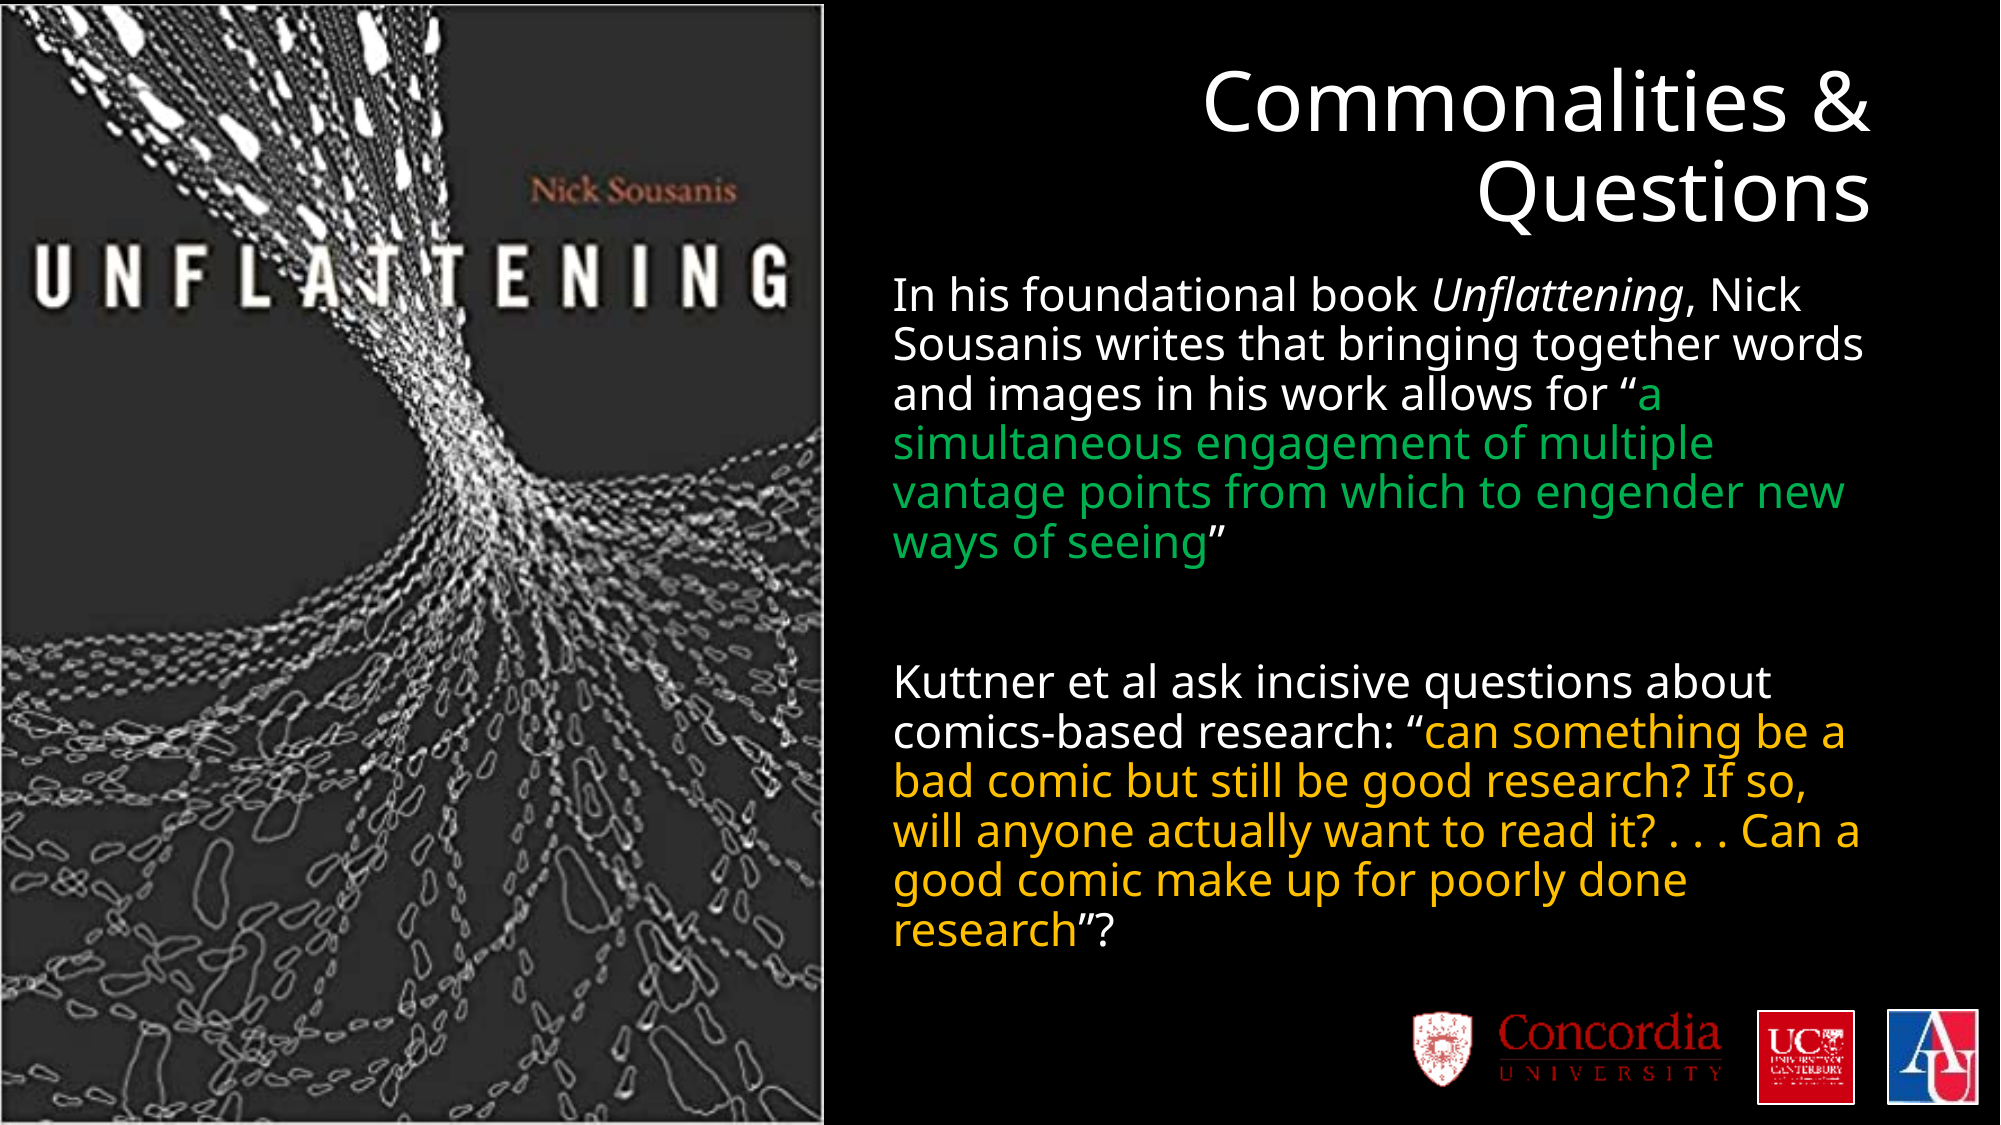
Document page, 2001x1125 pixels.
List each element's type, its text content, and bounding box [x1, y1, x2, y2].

picture [0, 4, 824, 1125]
title Commonalities & Questions [828, 52, 1888, 265]
picture [1889, 1011, 1977, 1103]
list In his foundational book Unflattening, Nick Sousanis writes that bringing together words and images in his work allows for “a simultaneous engagement of multiple vantage points from which to engender new ways of seeing” Kuttner et al ask incisive questions about comics-based research: “can something be a bad comic but still be good research? If so, will anyone actually want to read it? . . . Can a good comic make up for poorly done research”? [863, 264, 1888, 925]
picture [1759, 1012, 1853, 1103]
picture [1399, 925, 1738, 1125]
